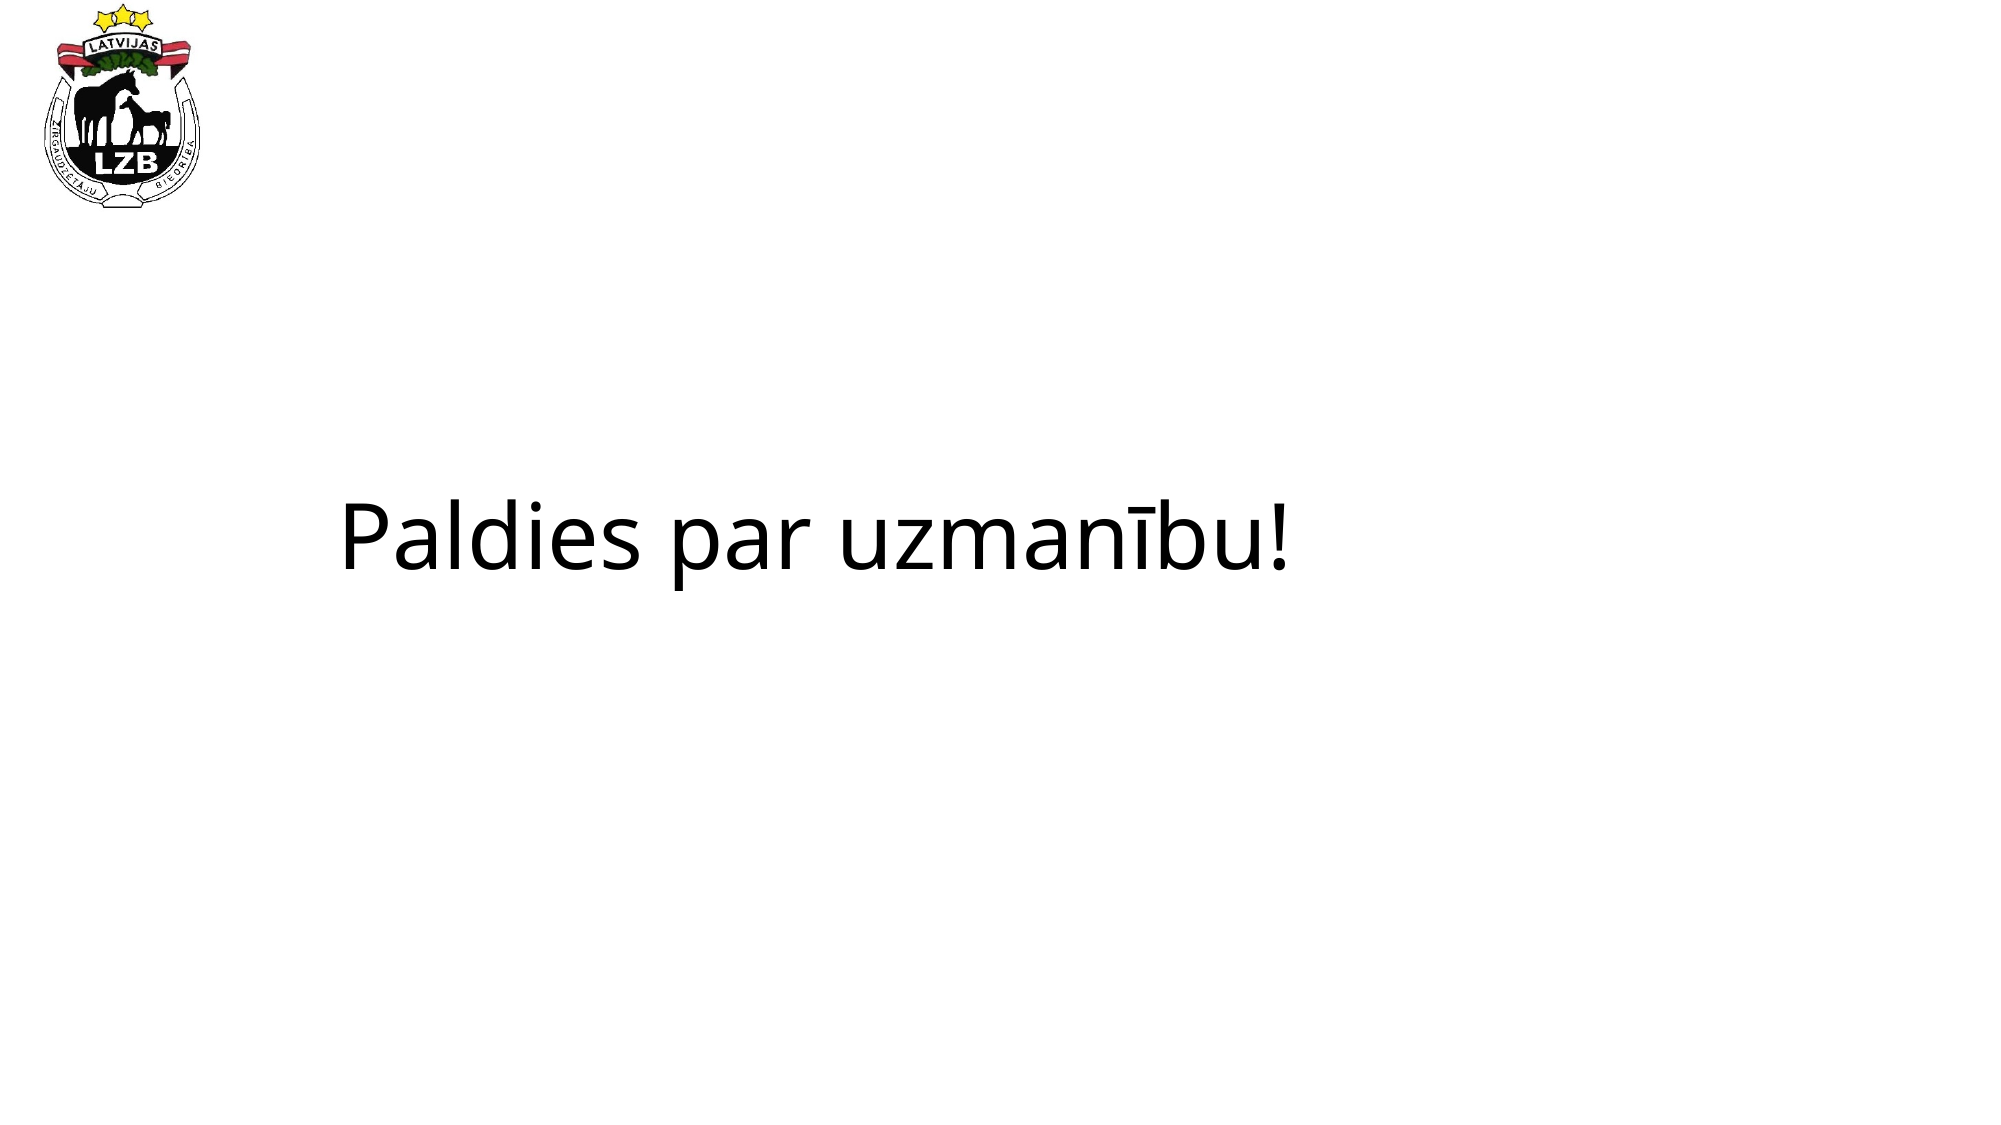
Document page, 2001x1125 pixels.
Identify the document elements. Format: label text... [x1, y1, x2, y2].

title Paldies par uzmanību! [322, 71, 1943, 598]
picture [11, 0, 229, 228]
